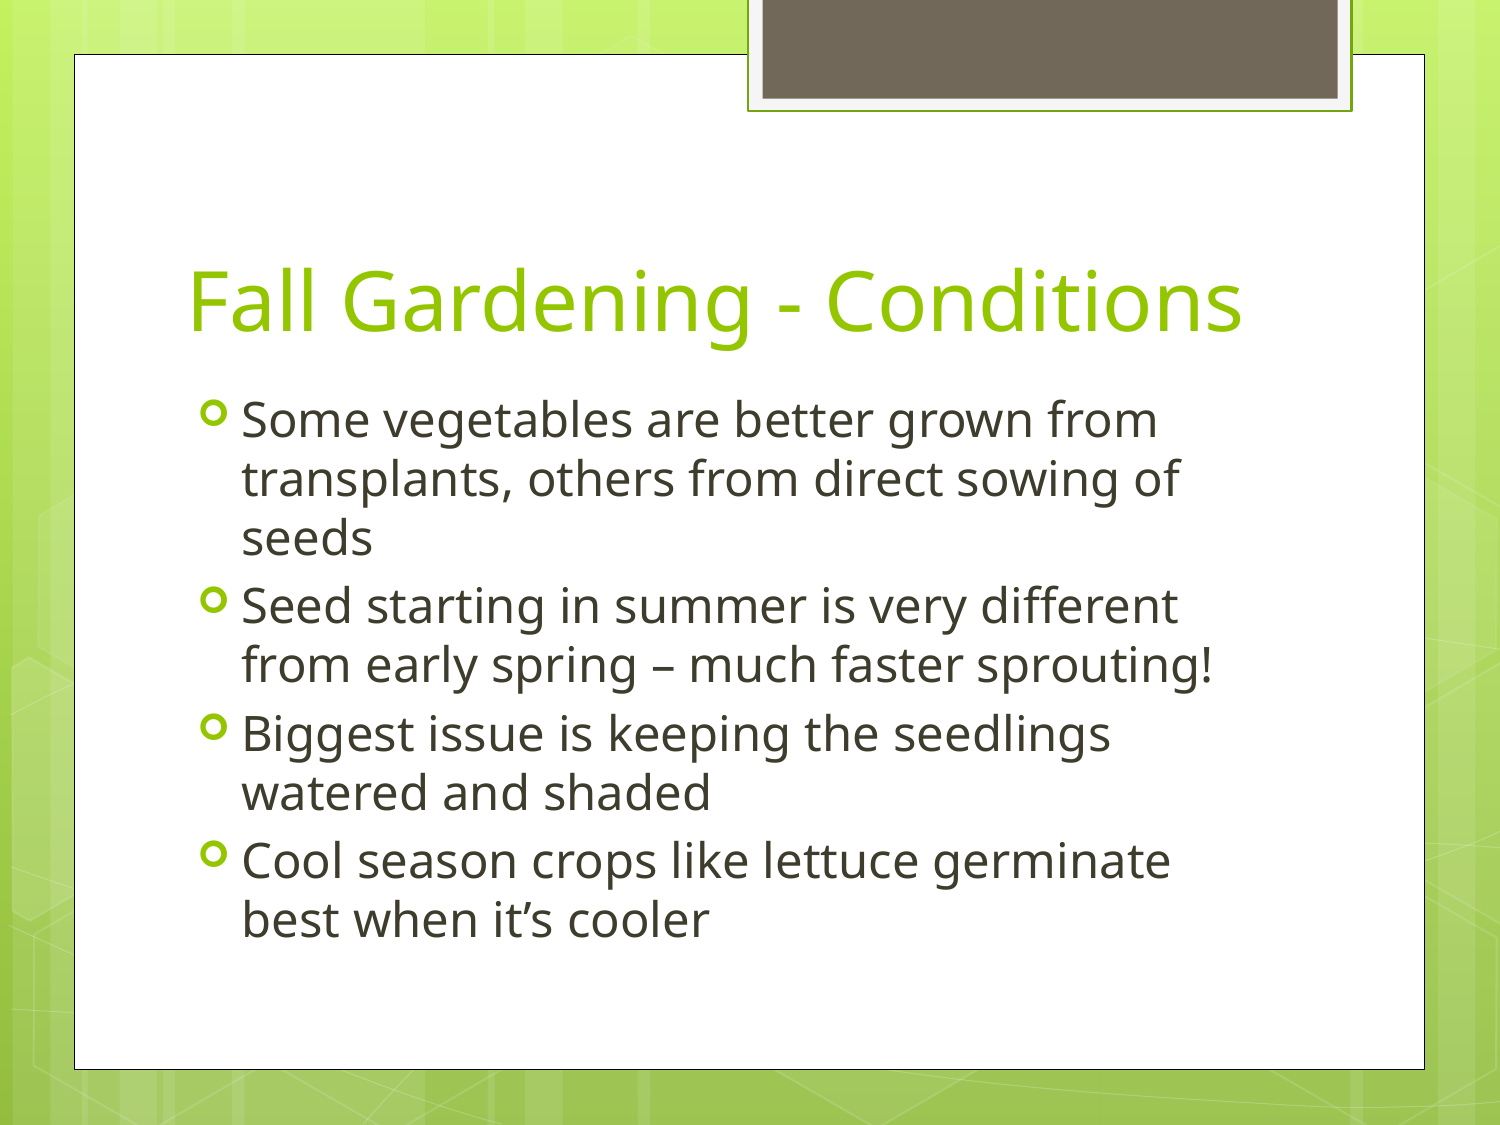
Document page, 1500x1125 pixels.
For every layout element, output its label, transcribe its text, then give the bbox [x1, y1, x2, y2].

title Fall Gardening - Conditions [171, 168, 1324, 357]
list Some vegetables are better grown from transplants, others from direct sowing of seeds Seed starting in summer is very different from early spring – much faster sprouting! Biggest issue is keeping the seedlings watered and shaded Cool season crops like lettuce germinate best when it’s cooler [171, 381, 1283, 957]
